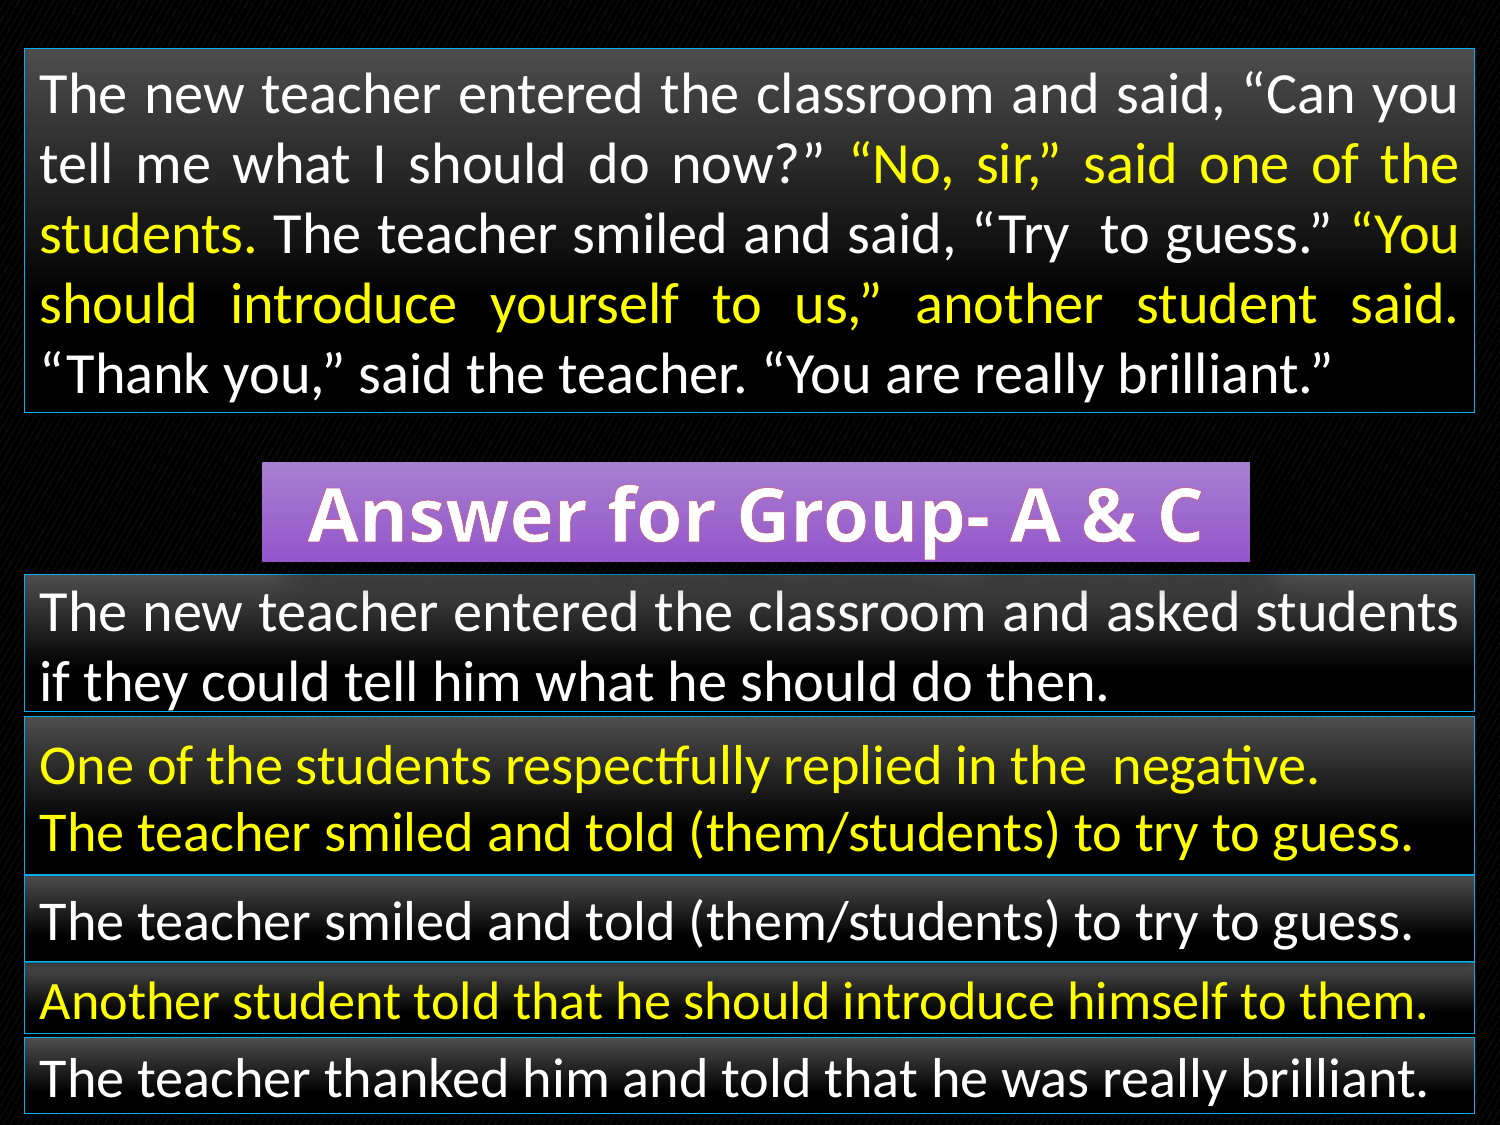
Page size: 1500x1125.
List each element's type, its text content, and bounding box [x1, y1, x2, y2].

text_box One of the students respectfully replied in the negative. The teacher smiled and told (them/students) to try to guess. [24, 716, 1475, 875]
text_box The new teacher entered the classroom and said, “Can you tell me what I should do now?” “No, sir,” said one of the students. The teacher smiled and said, “Try to guess.” “You should introduce yourself to us,” another student said. “Thank you,” said the teacher. “You are really brilliant.” [24, 48, 1475, 413]
text_box The teacher smiled and told (them/students) to try to guess. [24, 875, 1475, 962]
text_box The new teacher entered the classroom and asked students if they could tell him what he should do then. [24, 574, 1475, 712]
text_box The teacher thanked him and told that he was really brilliant. [24, 1037, 1475, 1114]
text_box Answer for Group- A & C [262, 462, 1250, 562]
text_box Another student told that he should introduce himself to them. [24, 969, 1475, 1034]
